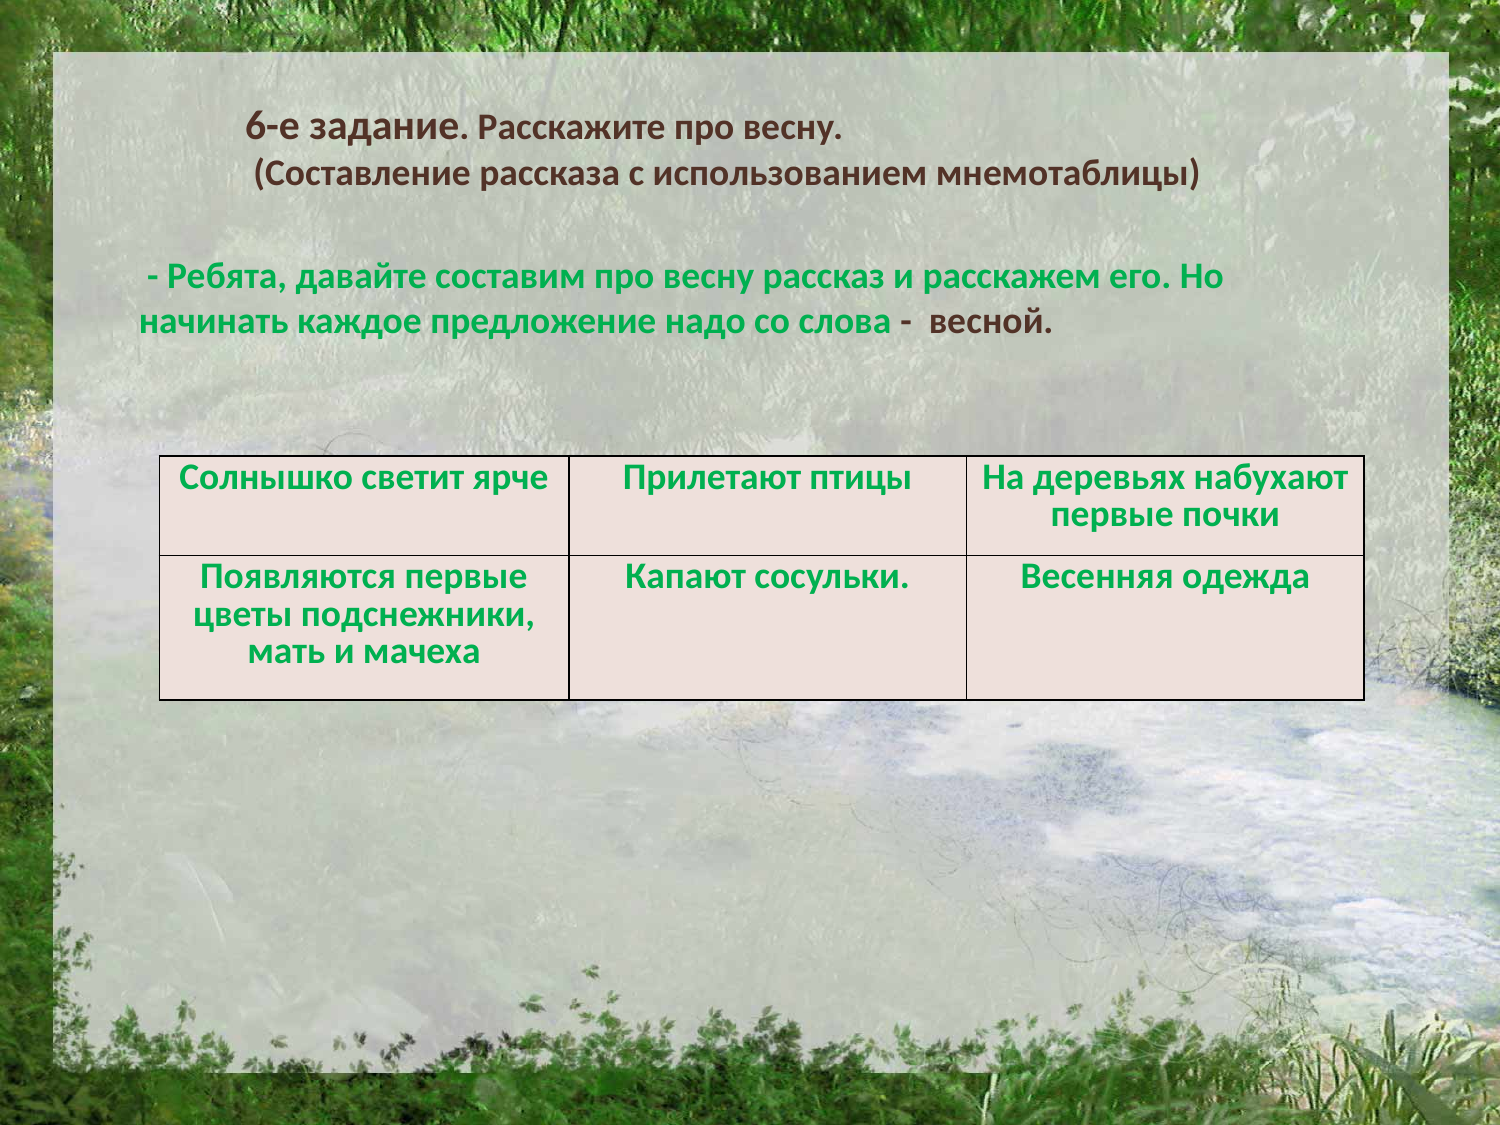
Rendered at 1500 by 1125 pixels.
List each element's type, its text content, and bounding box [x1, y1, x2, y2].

table_header Прилетают птицы [570, 457, 966, 555]
text_box 6-е задание. Расскажите про весну. (Составление рассказа с использованием мнемотаблицы) [230, 90, 1306, 200]
table_cell Весенняя одежда [967, 556, 1363, 699]
table_cell Появляются первые цветы подснежники, мать и мачеха [160, 556, 568, 699]
table_header Солнышко светит ярче [160, 457, 568, 555]
table_header На деревьях набухают первые почки [967, 457, 1363, 555]
picture [0, 0, 1500, 1125]
text_box - Ребята, давайте составим про весну рассказ и расскажем его. Но начинать каждое предложение надо со слова - весной. [123, 243, 1317, 349]
table_cell Капают сосульки. [570, 556, 966, 699]
